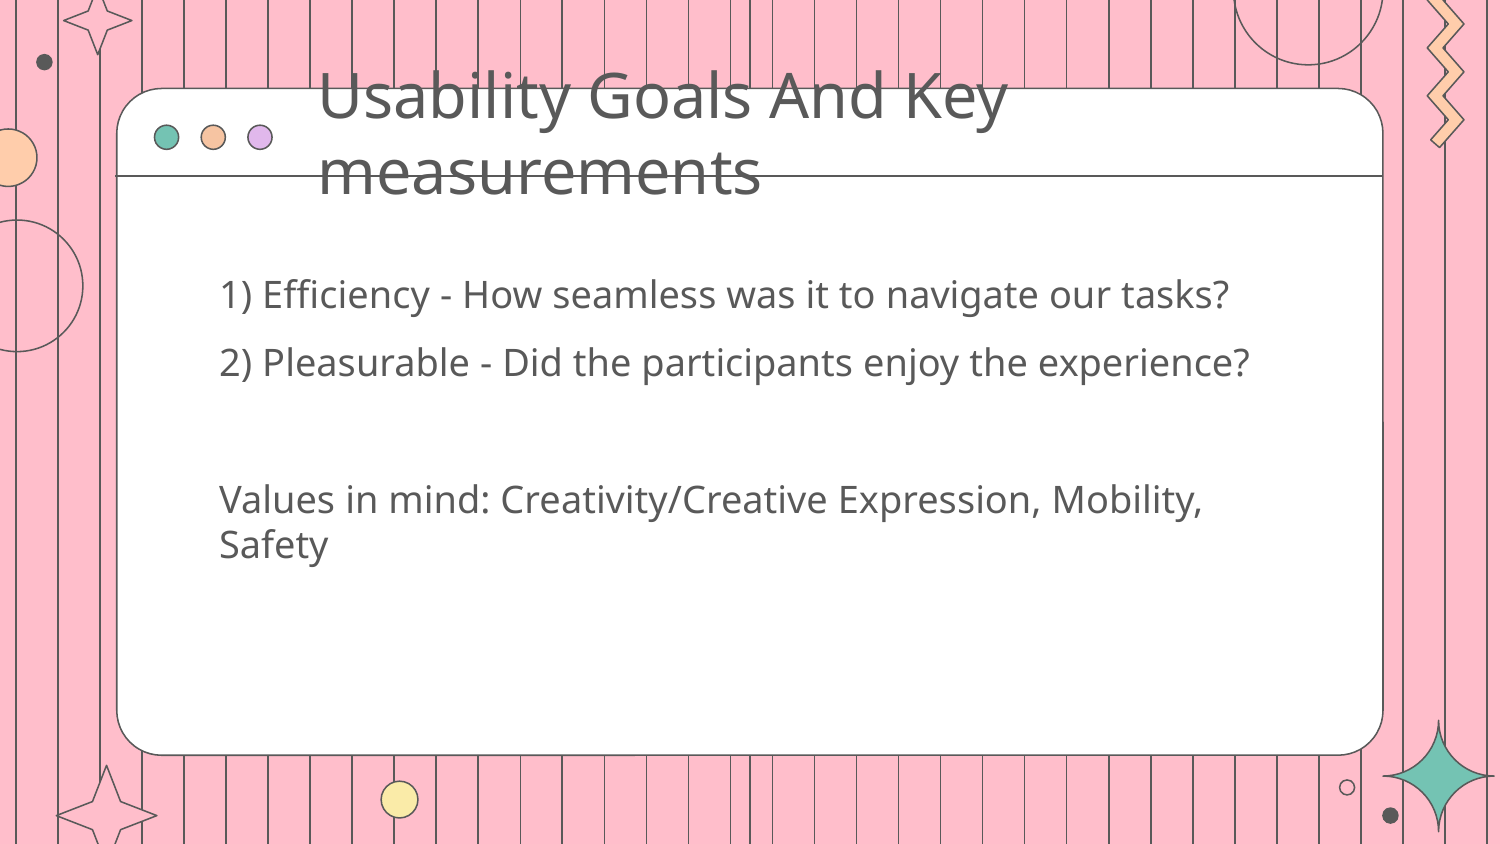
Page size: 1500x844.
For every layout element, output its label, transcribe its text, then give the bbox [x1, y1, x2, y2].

list 1) Efficiency - How seamless was it to navigate our tasks? 2) Pleasurable - Did the participants enjoy the experience? Values in mind: Creativity/Creative Expression, Mobility, Safety [204, 255, 1296, 645]
title Usability Goals And Key measurements [302, 88, 1340, 175]
